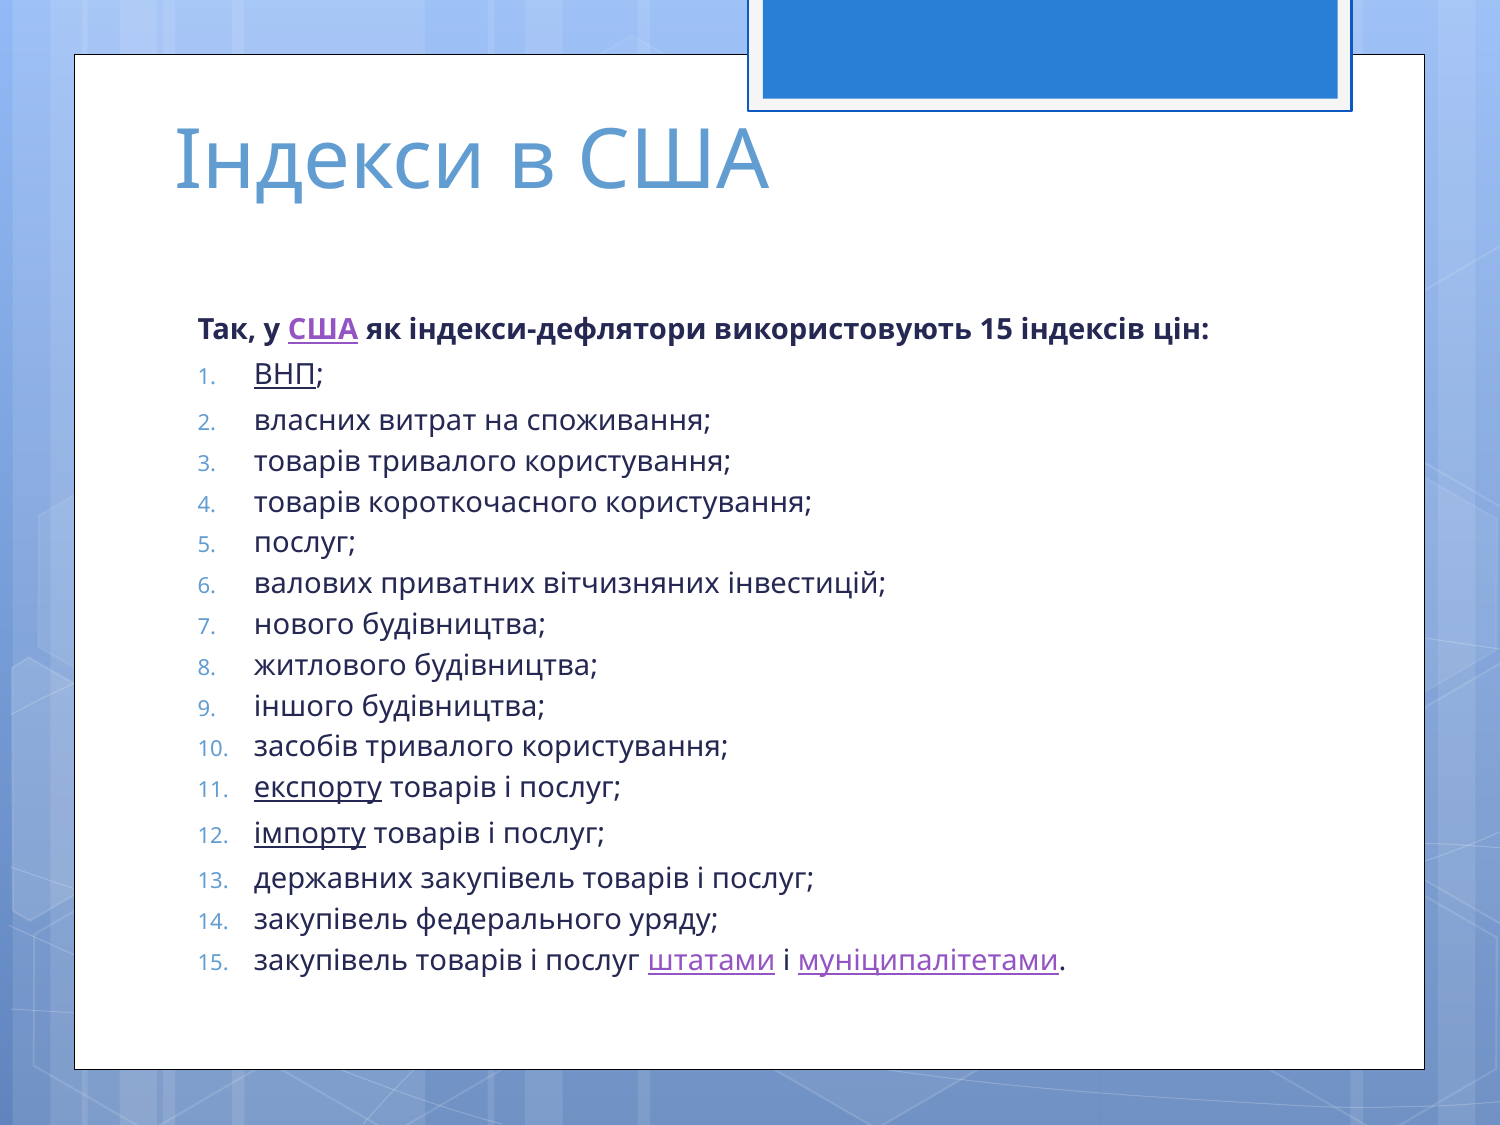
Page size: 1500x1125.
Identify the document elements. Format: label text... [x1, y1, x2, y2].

list Так, у США як індекси-дефлятори використовують 15 індексів цін: ВНП; власних витрат на споживання; товарів тривалого користування; товарів короткочасного користування; послуг; валових приватних вітчизняних інвестицій; нового будівництва; житлового будівництва; іншого будівництва; засобів тривалого користування; експорту товарів і послуг; імпорту товарів і послуг; державних закупівель товарів і послуг; закупівель федерального уряду; закупівель товарів і послуг штатами і муніципалітетами. [170, 302, 1284, 879]
title Індекси в США [159, 125, 1312, 314]
